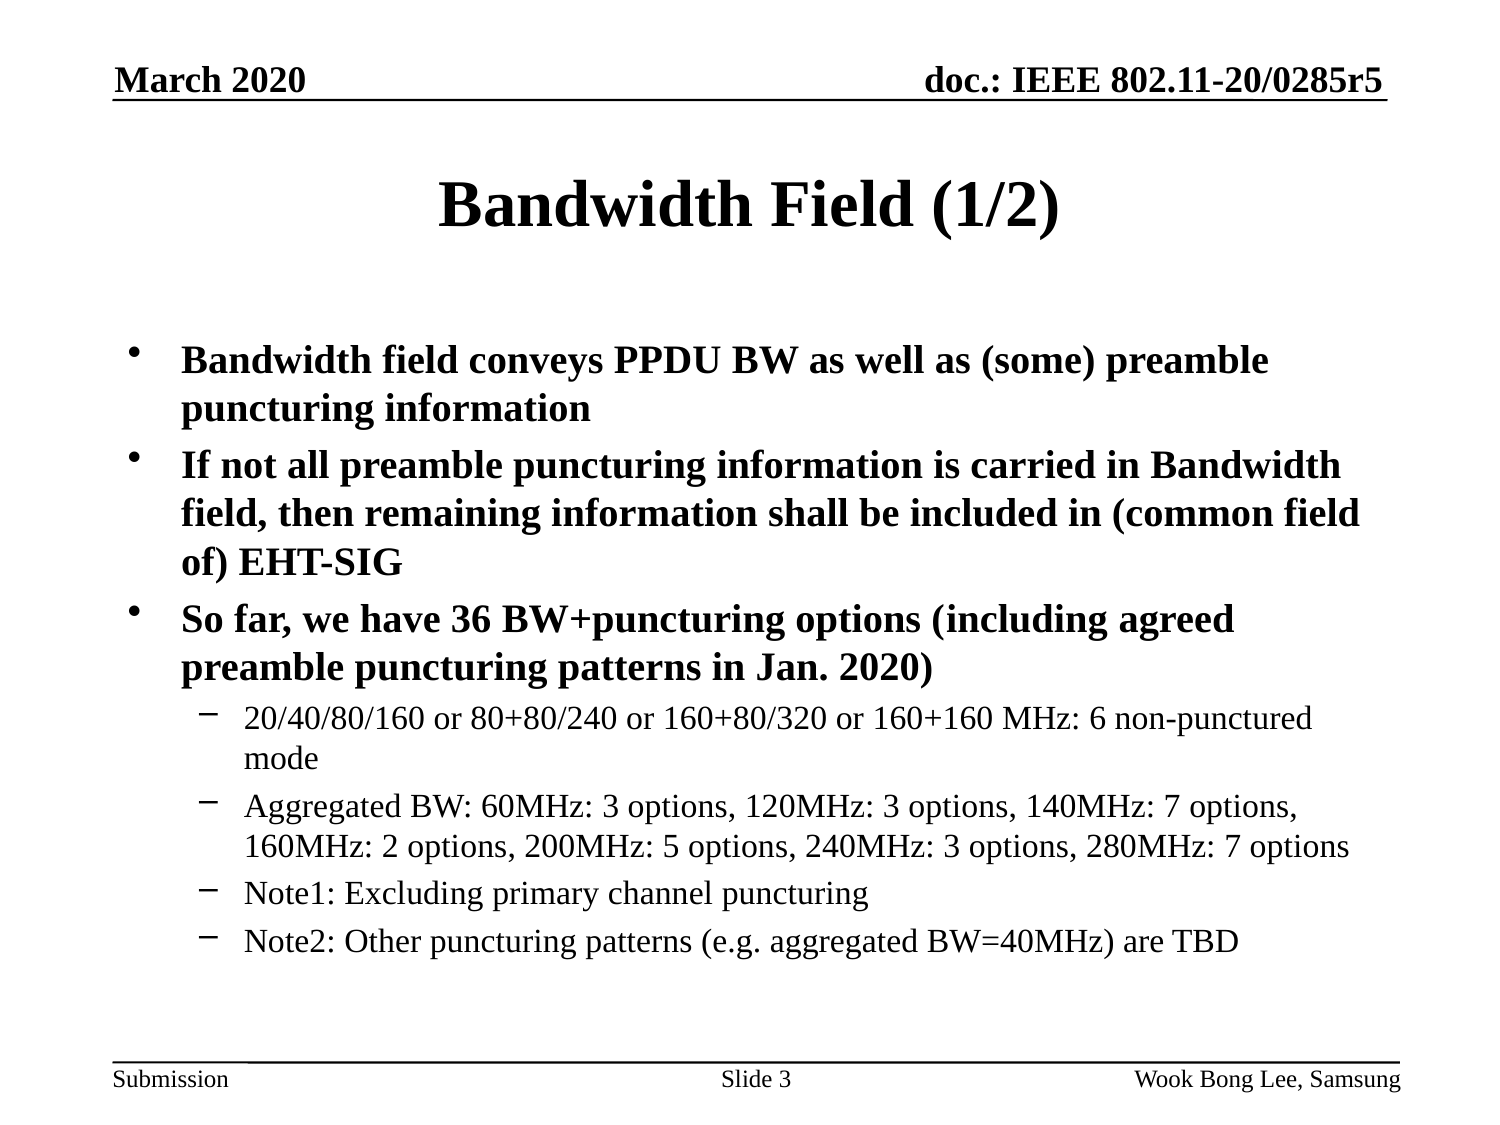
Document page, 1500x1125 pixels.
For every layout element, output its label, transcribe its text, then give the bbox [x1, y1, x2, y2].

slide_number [114, 54, 309, 101]
title Bandwidth Field (1/2) [112, 112, 1388, 288]
slide_number Slide 3 [712, 1061, 800, 1093]
list Bandwidth field conveys PPDU BW as well as (some) preamble puncturing information If not all preamble puncturing information is carried in Bandwidth field, then remaining information shall be included in (common field of) EHT-SIG So far, we have 36 BW+puncturing options (including agreed preamble puncturing patterns in Jan. 2020) 20/40/80/160 or 80+80/240 or 160+80/320 or 160+160 MHz: 6 non-punctured mode Aggregated BW: 60MHz: 3 options, 120MHz: 3 options, 140MHz: 7 options, 160MHz: 2 options, 200MHz: 5 options, 240MHz: 3 options, 280MHz: 7 options Note1: Excluding primary channel puncturing Note2: Other puncturing patterns (e.g. aggregated BW=40MHz) are TBD [112, 324, 1388, 1001]
footer Wook Bong Lee, Samsung [1130, 1061, 1402, 1093]
